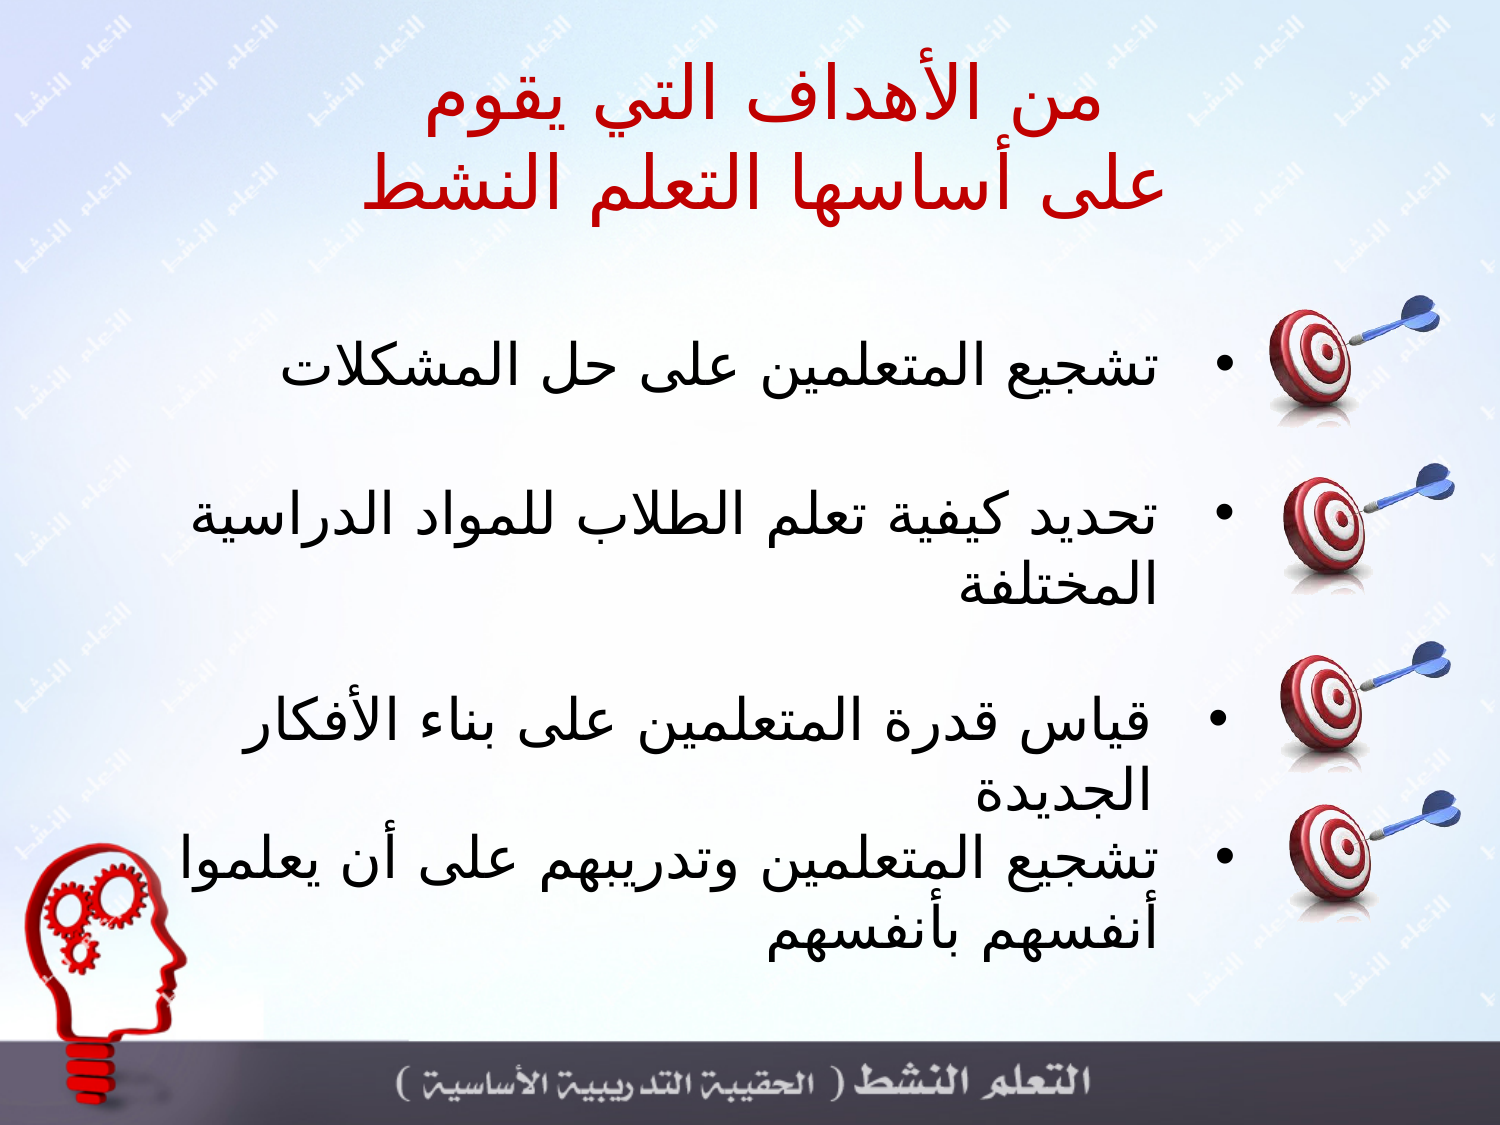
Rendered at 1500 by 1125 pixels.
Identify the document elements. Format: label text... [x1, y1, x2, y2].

text_box من الأهداف التي يقوم على أساسها التعلم النشط [333, 37, 1197, 233]
text_box قياس قدرة المتعلمين على بناء الأفكار الجديدة [137, 674, 1244, 830]
text_box تشجيع المتعلمين وتدريبهم على أن يعلموا أنفسهم بأنفسهم [143, 812, 1250, 968]
text_box تشجيع المتعلمين على حل المشكلات [143, 319, 1244, 405]
picture [0, 0, 1500, 1125]
text_box تحديد كيفية تعلم الطلاب للمواد الدراسية المختلفة [143, 468, 1250, 624]
